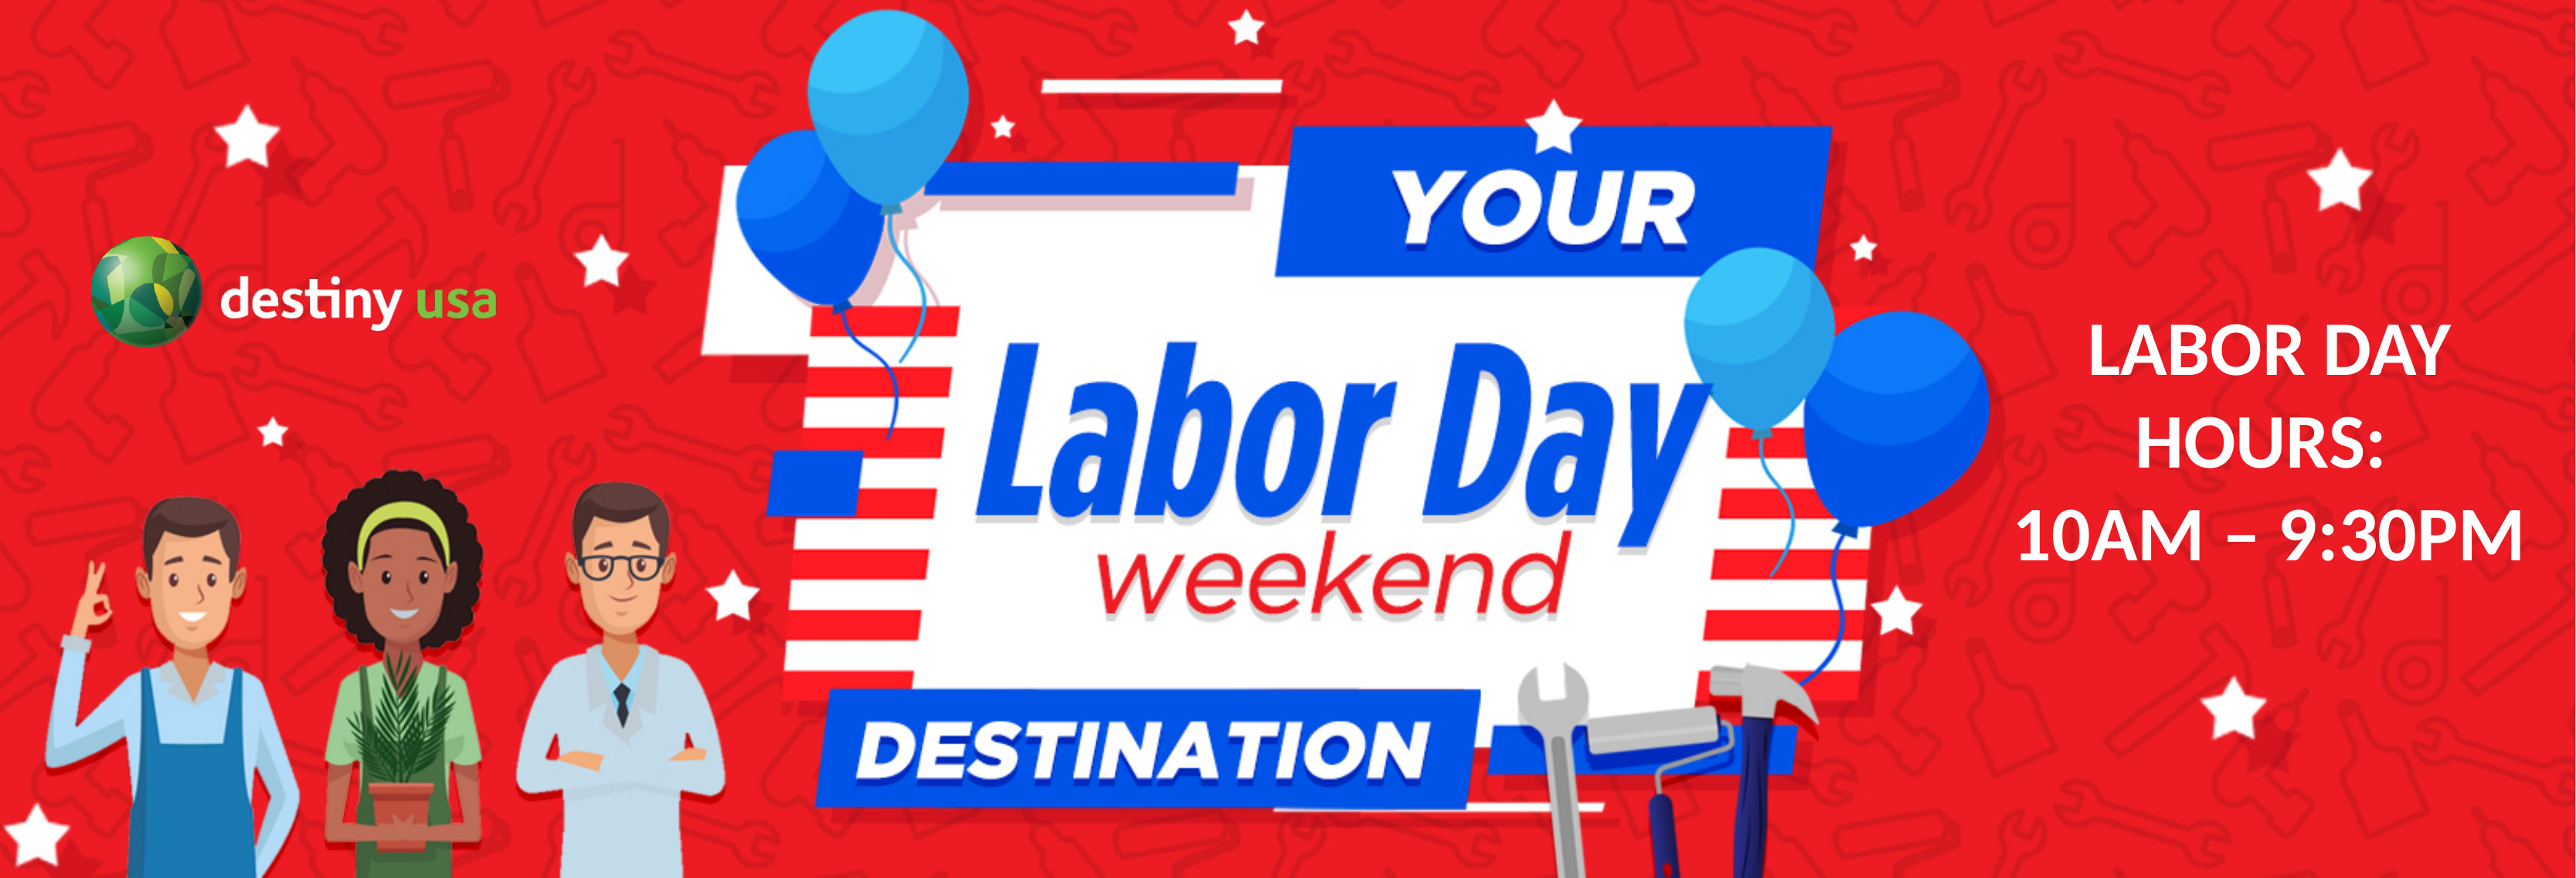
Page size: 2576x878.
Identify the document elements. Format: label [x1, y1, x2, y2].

picture [0, 0, 2576, 878]
text_box [56, 230, 515, 356]
